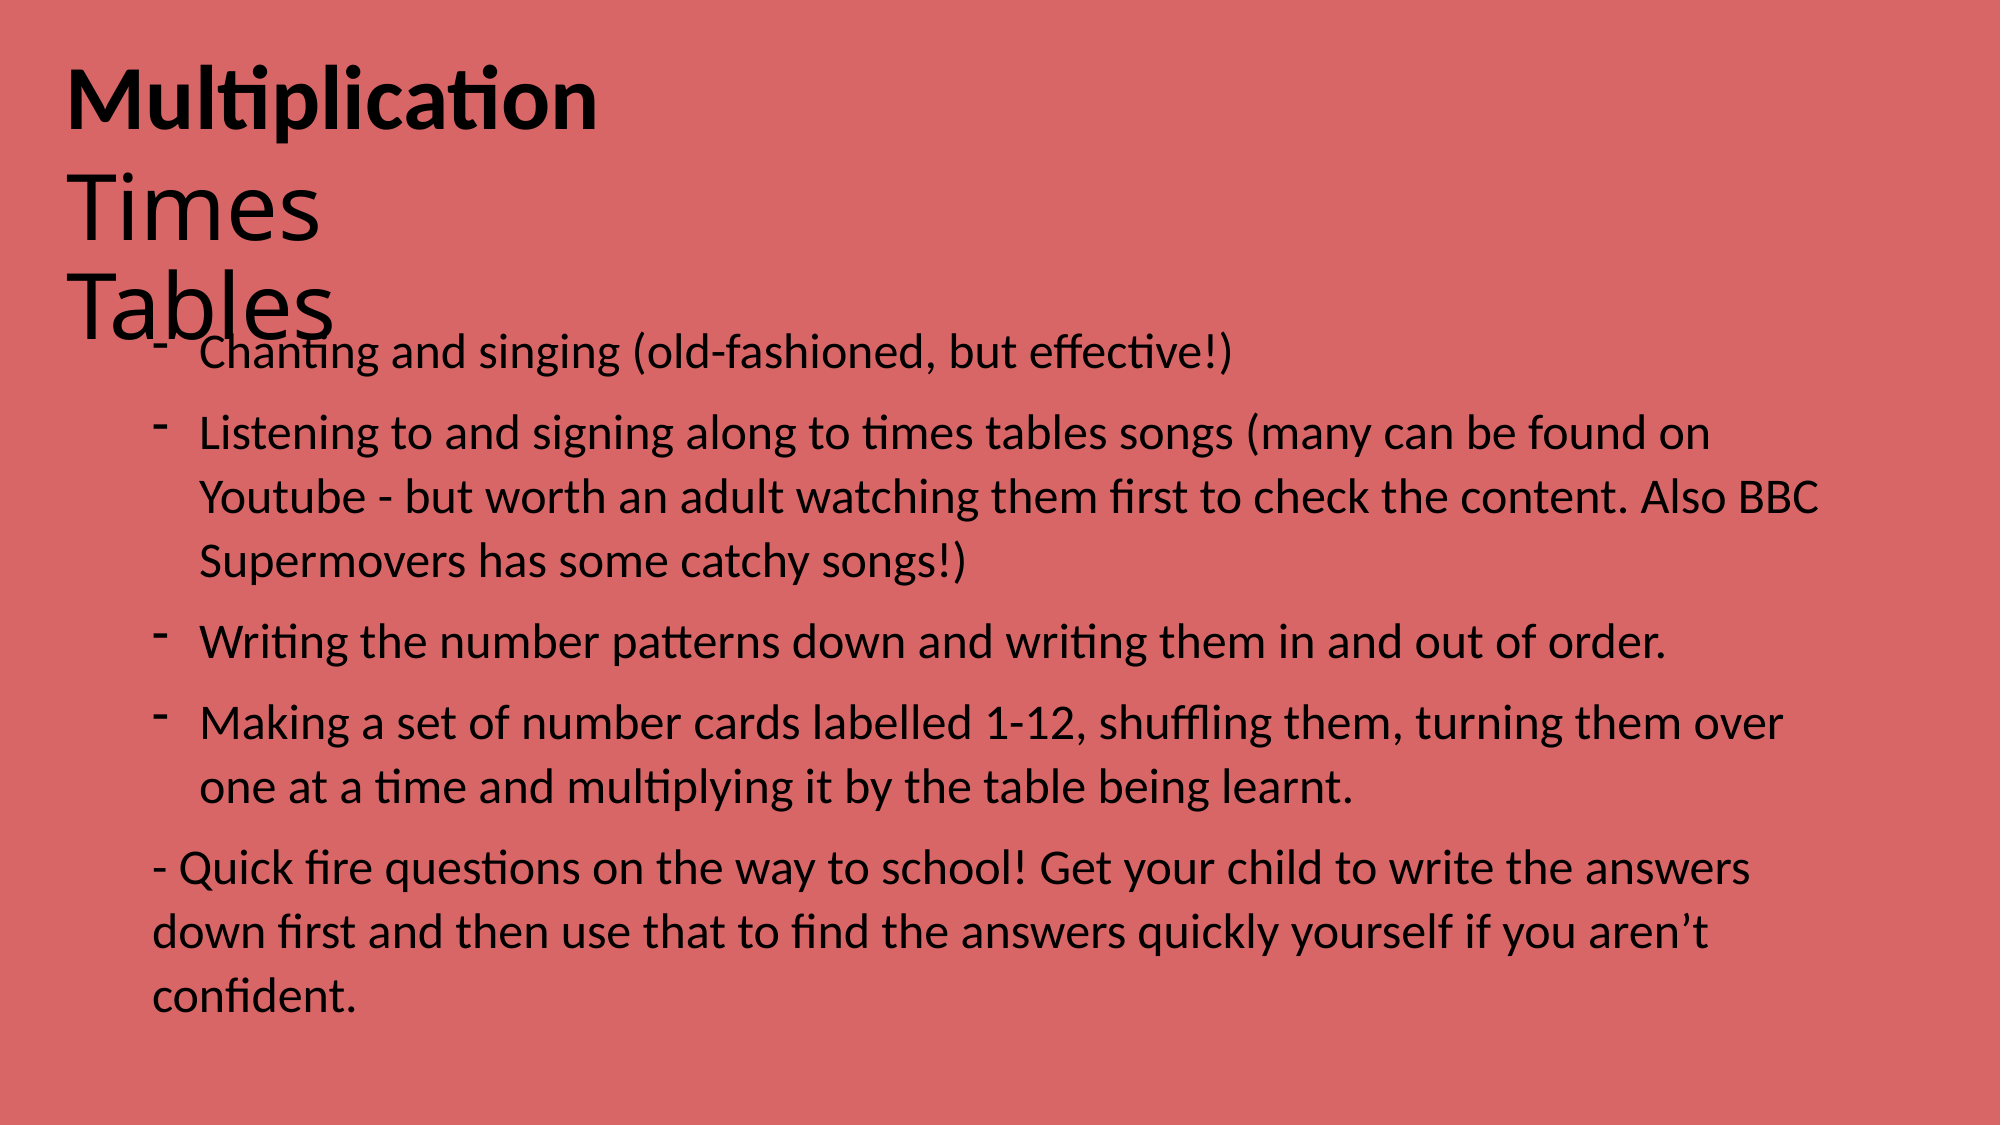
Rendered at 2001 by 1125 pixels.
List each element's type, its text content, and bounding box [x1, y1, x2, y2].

text_box Chanting and singing (old-fashioned, but effective!) Listening to and signing along to times tables songs (many can be found on Youtube - but worth an adult watching them first to check the content. Also BBC Supermovers has some catchy songs!) Writing the number patterns down and writing them in and out of order. Making a set of number cards labelled 1-12, shuffling them, turning them over one at a time and multiplying it by the table being learnt. - Quick fire questions on the way to school! Get your child to write the answers down first and then use that to find the answers quickly yourself if you aren’t confident. [137, 306, 1863, 1030]
text_box Multiplication [51, 43, 1777, 261]
text_box Times Tables [51, 154, 626, 270]
